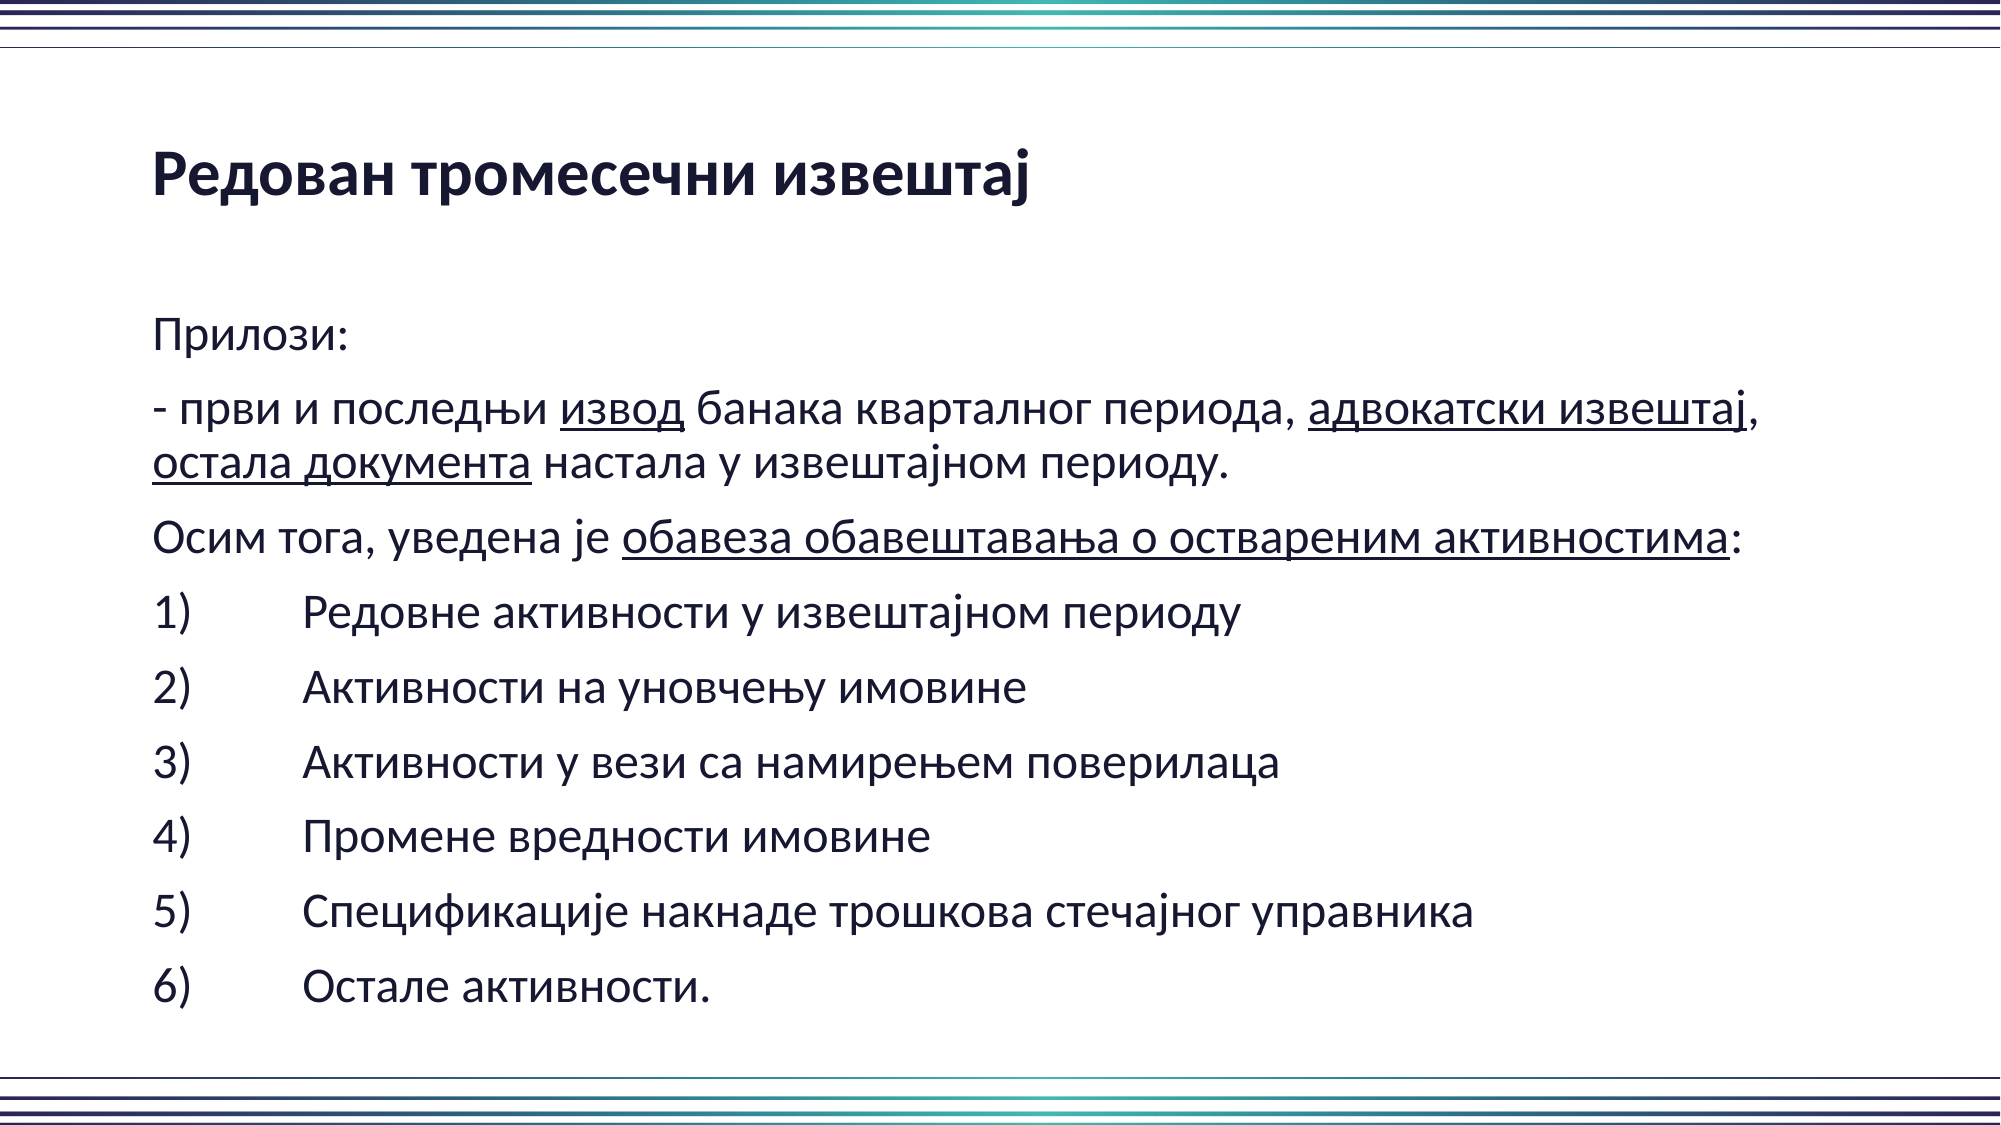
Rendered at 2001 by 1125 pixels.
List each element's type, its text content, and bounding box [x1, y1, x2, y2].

list Редован тромесечни извештај [137, 129, 1863, 218]
list Прилози: - први и последњи извод банака кварталног периода, адвокатски извештај, остала документа настала у извештајном периоду. Осим тога, уведена је обавеза обавештавања о оствареним активностима: 1) Редовне активности у извештајном периоду 2) Активности на уновчењу имовине 3) Активности у вези са намирењем поверилаца 4) Промене вредности имовине 5) Спецификације накнаде трошкова стечајног управника 6) Остале активности. [137, 299, 1863, 1014]
picture [0, 1077, 2001, 1125]
picture [0, 0, 2001, 48]
